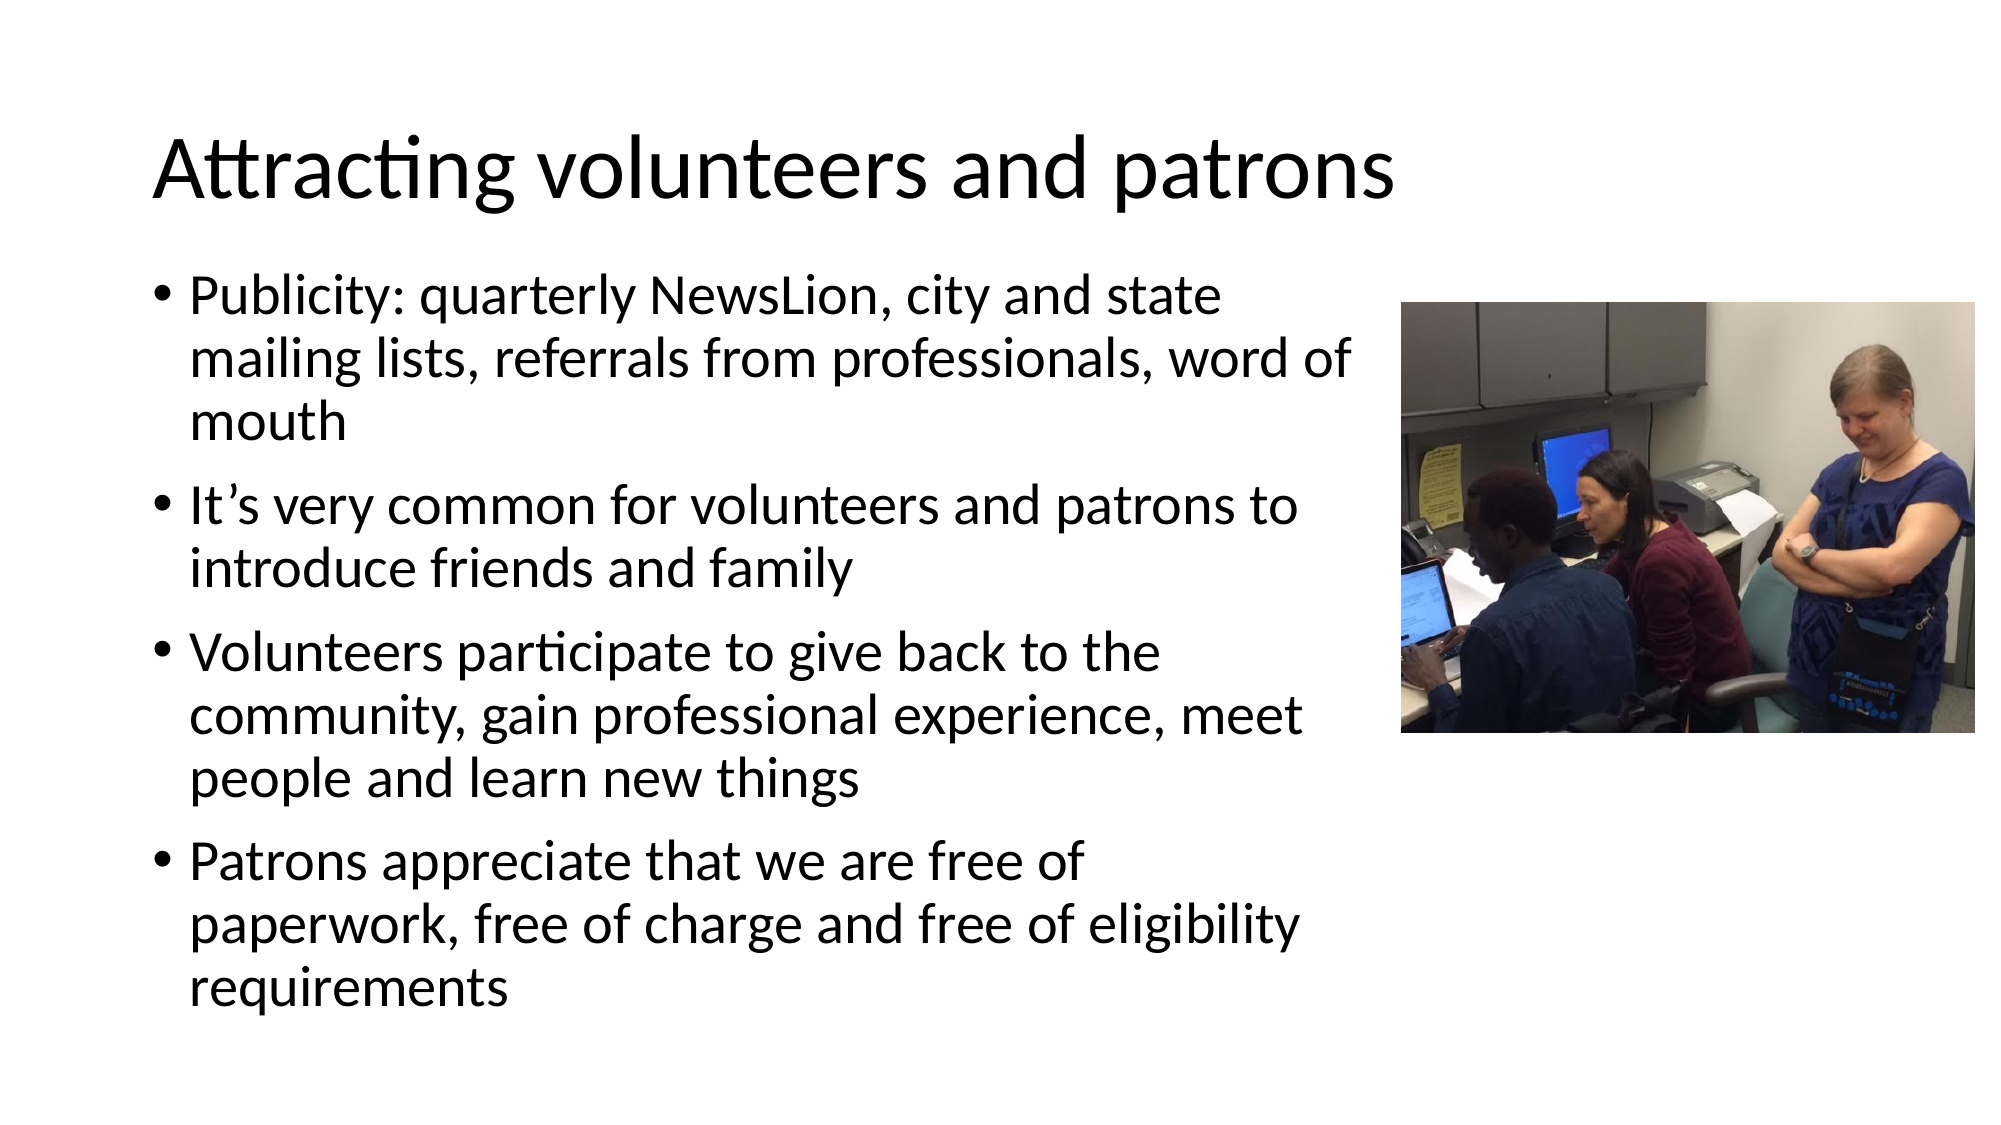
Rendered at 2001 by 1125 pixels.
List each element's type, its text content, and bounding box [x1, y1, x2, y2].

title Attracting volunteers and patrons [137, 59, 1863, 278]
list Publicity: quarterly NewsLion, city and state mailing lists, referrals from professionals, word of mouth It’s very common for volunteers and patrons to introduce friends and family Volunteers participate to give back to the community, gain professional experience, meet people and learn new things Patrons appreciate that we are free of paperwork, free of charge and free of eligibility requirements [137, 256, 1377, 1108]
picture [1401, 302, 1976, 733]
